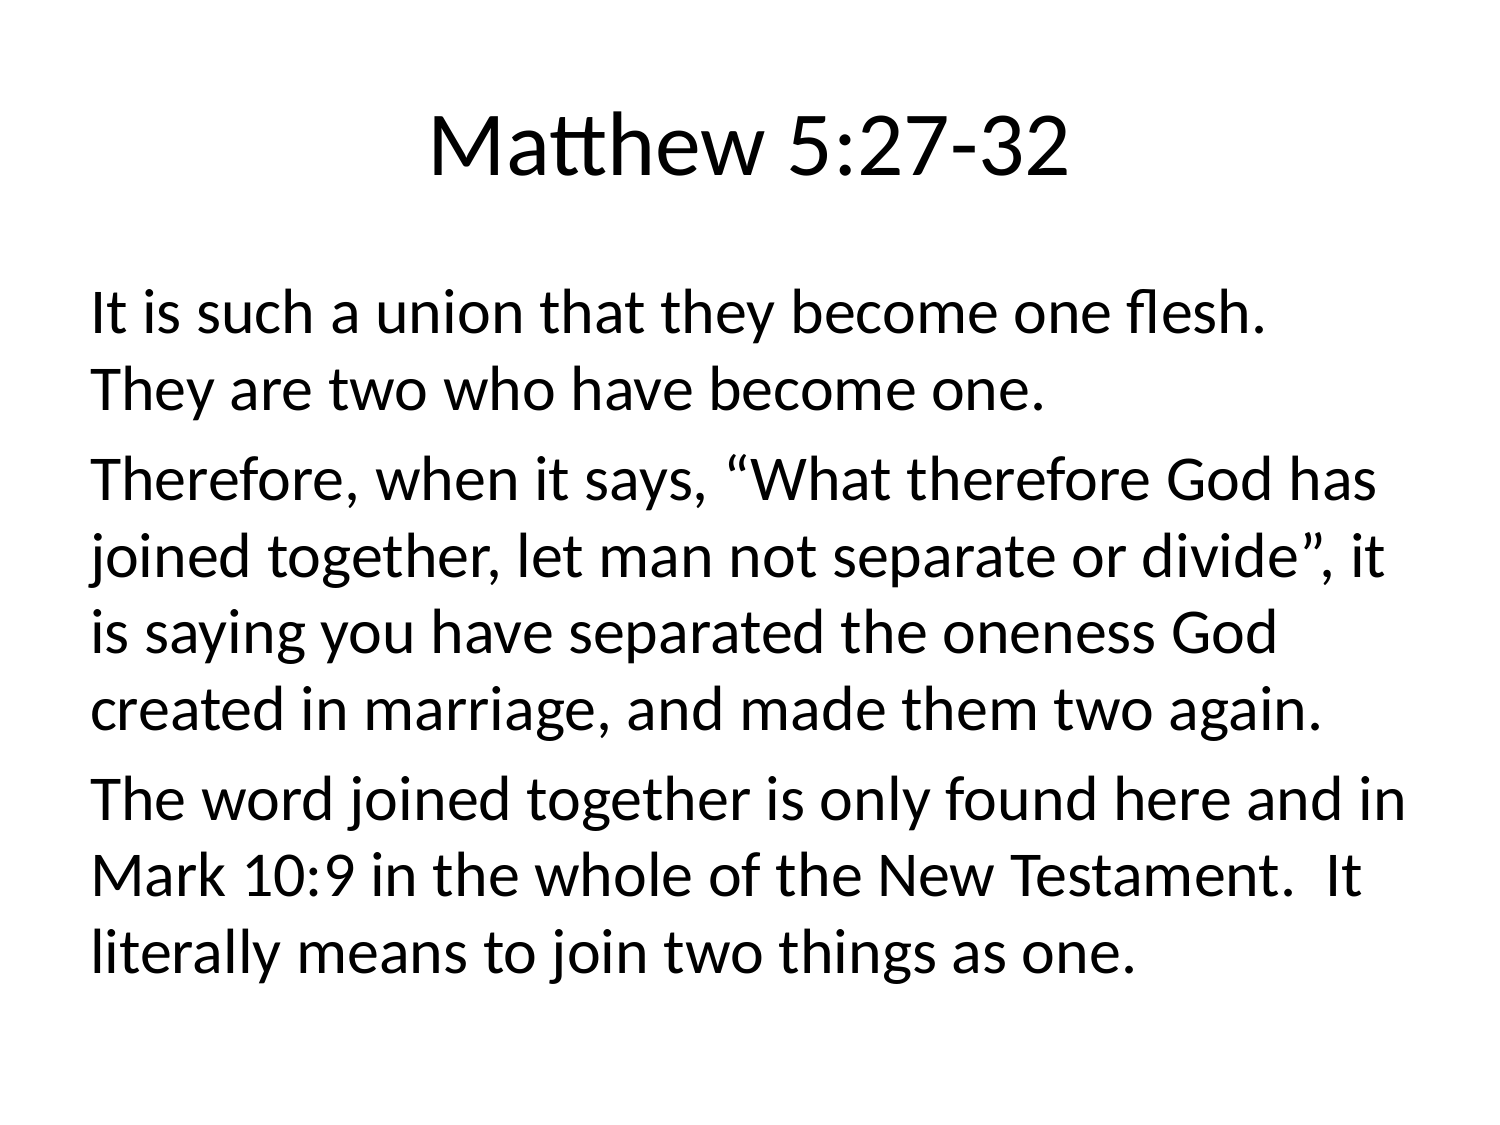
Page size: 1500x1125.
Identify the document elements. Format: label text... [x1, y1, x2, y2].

list It is such a union that they become one flesh. They are two who have become one. Therefore, when it says, “What therefore God has joined together, let man not separate or divide”, it is saying you have separated the oneness God created in marriage, and made them two again. The word joined together is only found here and in Mark 10:9 in the whole of the New Testament. It literally means to join two things as one. [75, 262, 1425, 1005]
title Matthew 5:27-32 [75, 45, 1425, 233]
